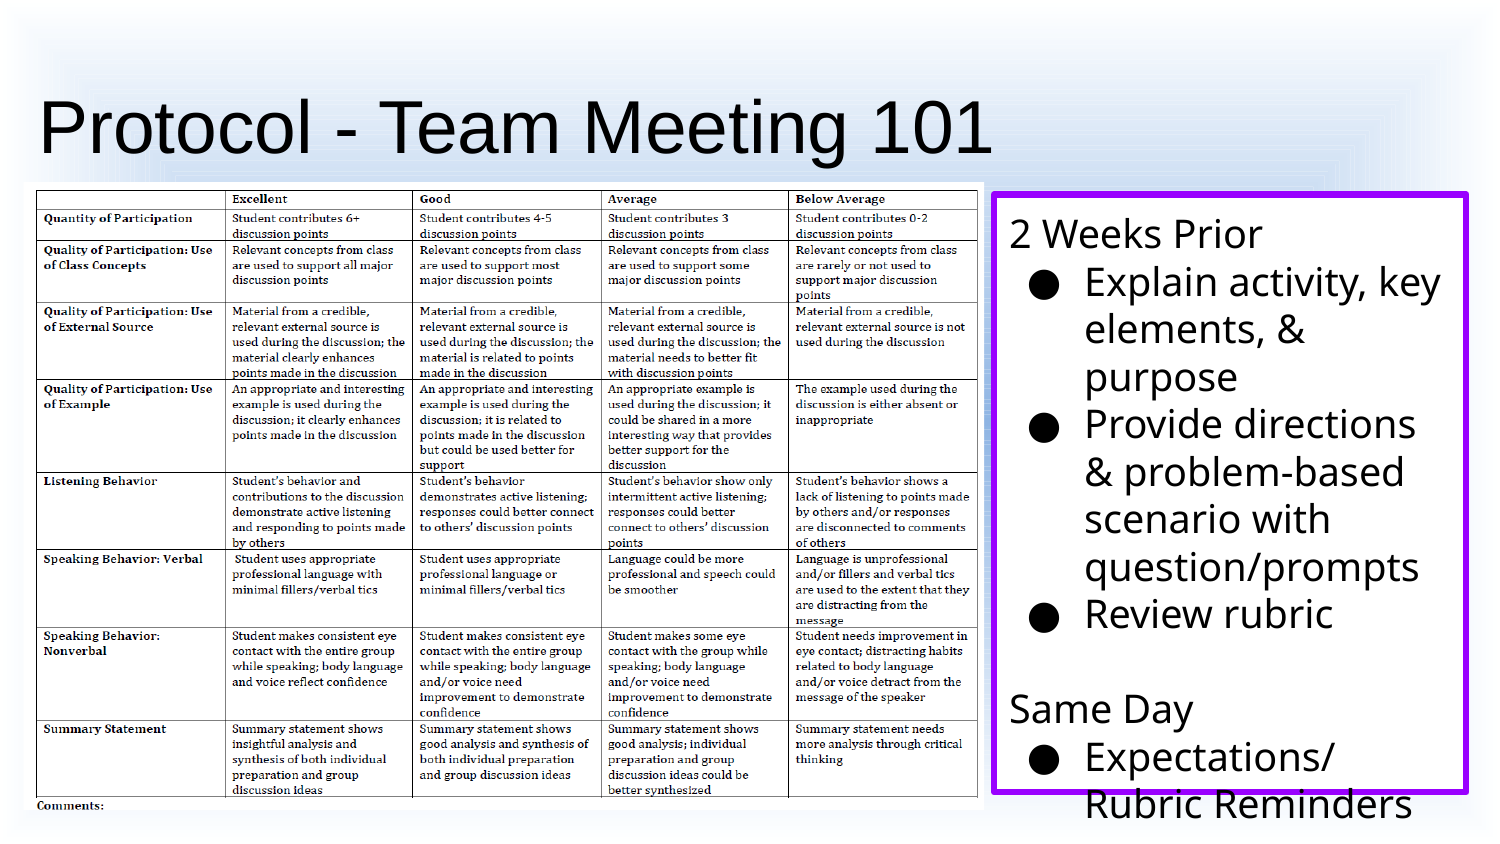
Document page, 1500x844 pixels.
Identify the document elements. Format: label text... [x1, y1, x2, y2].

title Protocol - Team Meeting 101 [23, 63, 1421, 158]
picture [23, 181, 985, 811]
text_box 2 Weeks Prior Explain activity, key elements, & purpose Provide directions & problem-based scenario with question/prompts Review rubric Same Day Expectations/Rubric Reminders [994, 194, 1467, 793]
